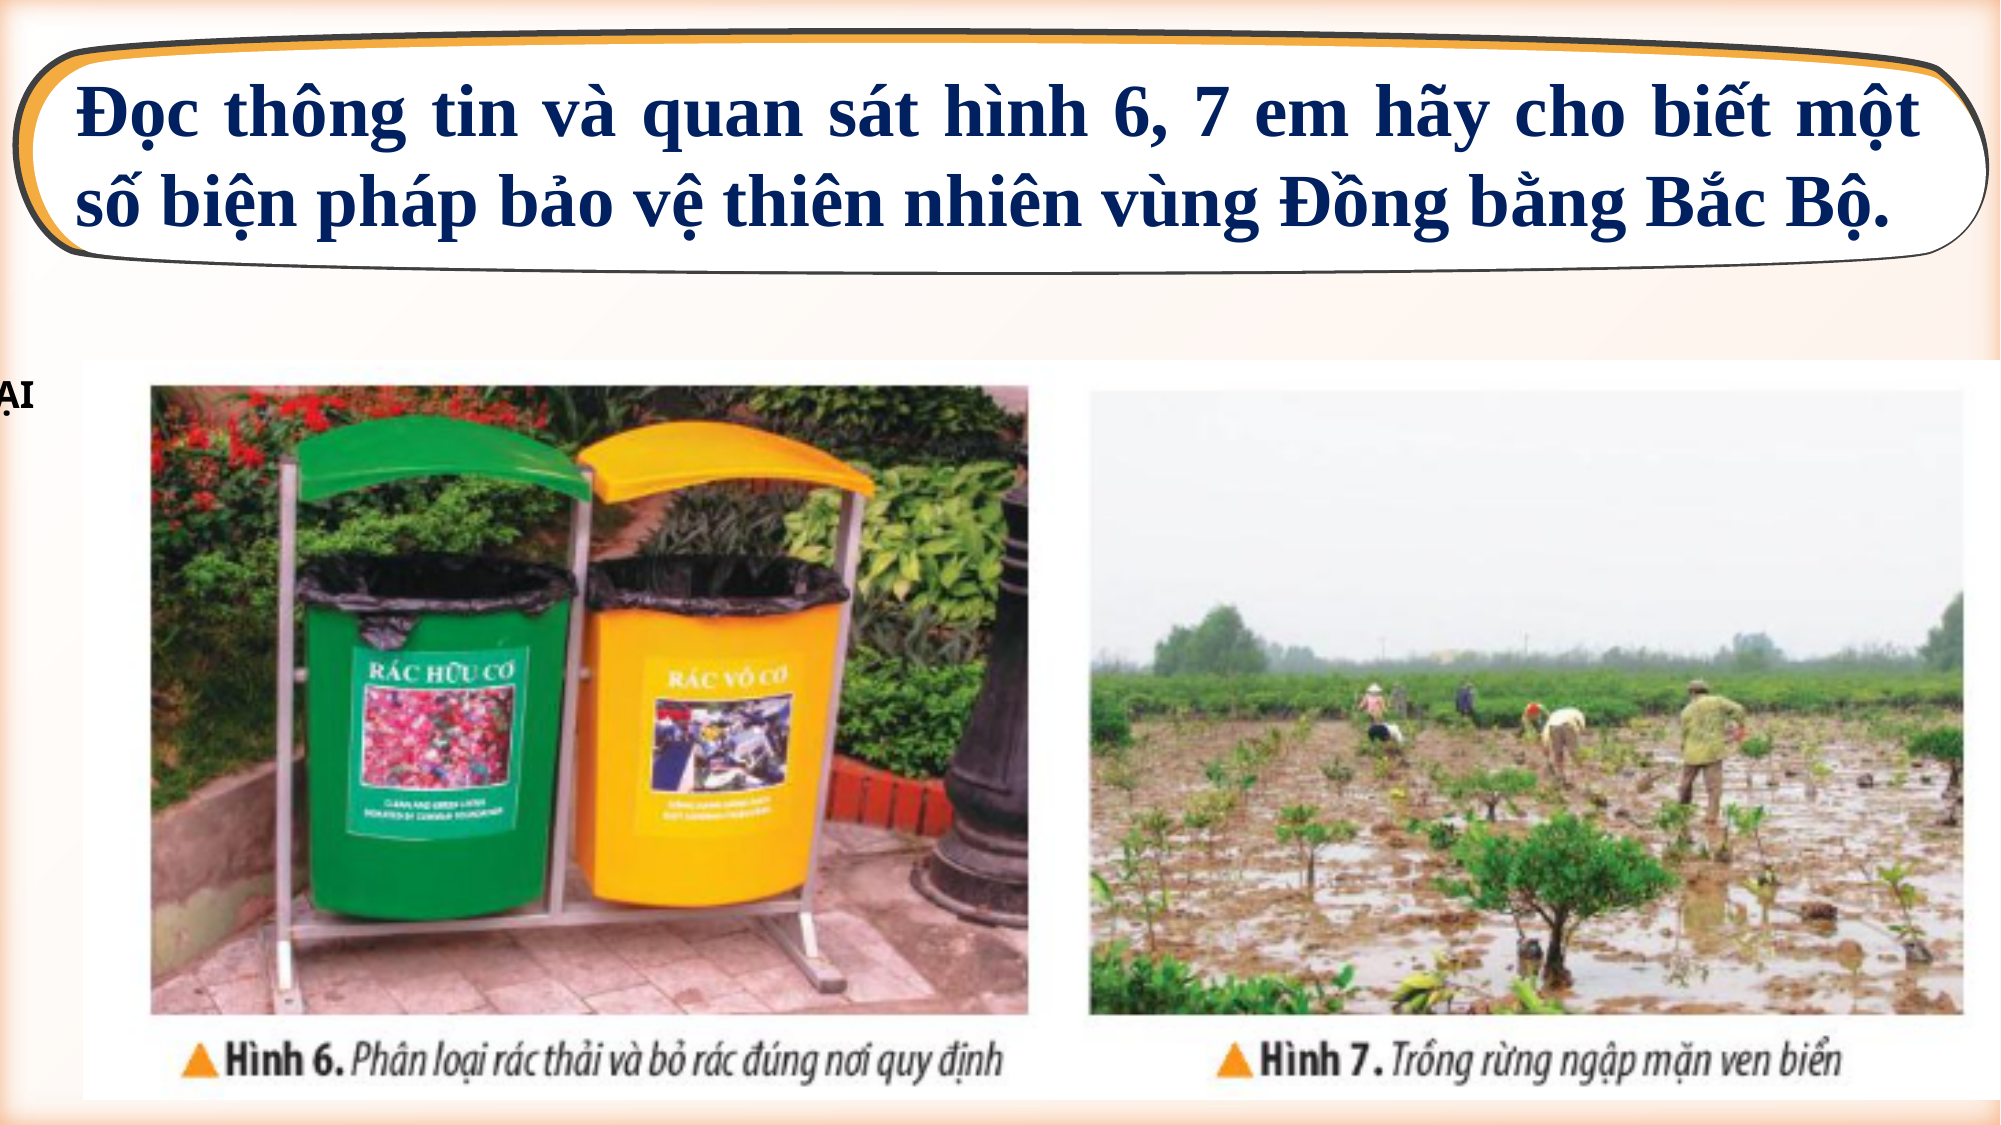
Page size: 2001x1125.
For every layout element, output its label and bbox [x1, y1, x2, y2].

text_box [15, 31, 1986, 272]
picture [3, 387, 9, 397]
picture [0, 0, 2001, 1125]
